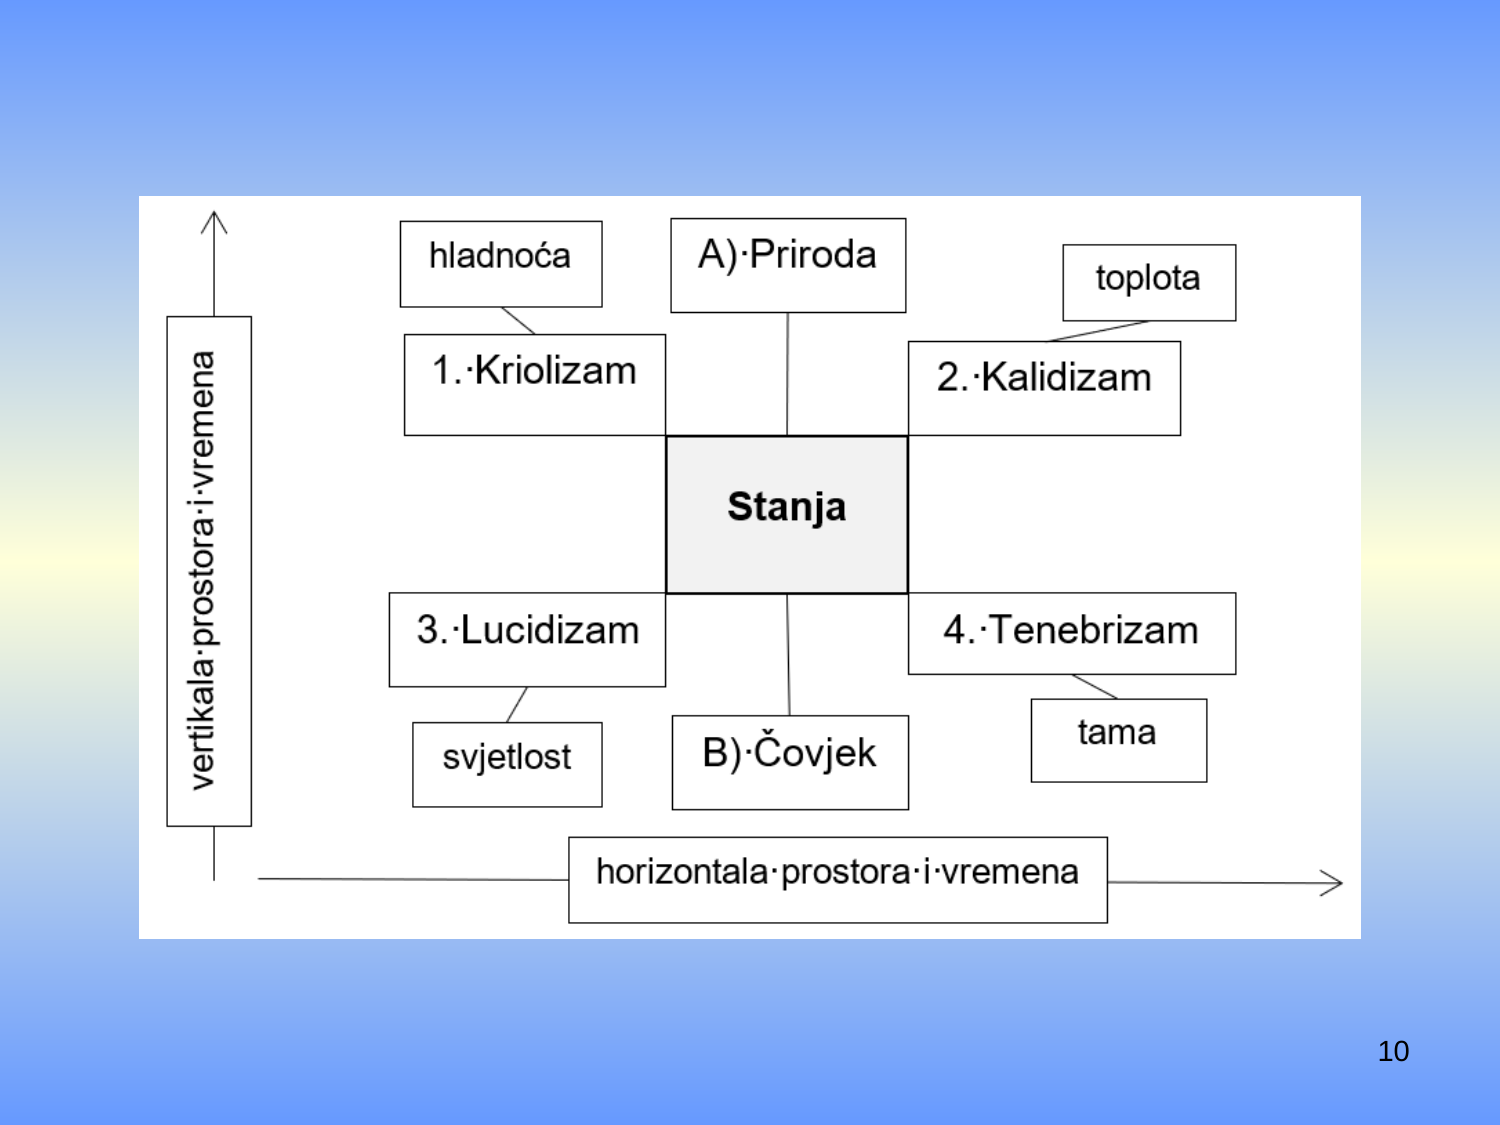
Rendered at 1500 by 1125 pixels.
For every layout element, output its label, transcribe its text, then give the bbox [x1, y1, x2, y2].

slide_number 10 [1074, 1024, 1426, 1103]
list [139, 195, 1361, 939]
